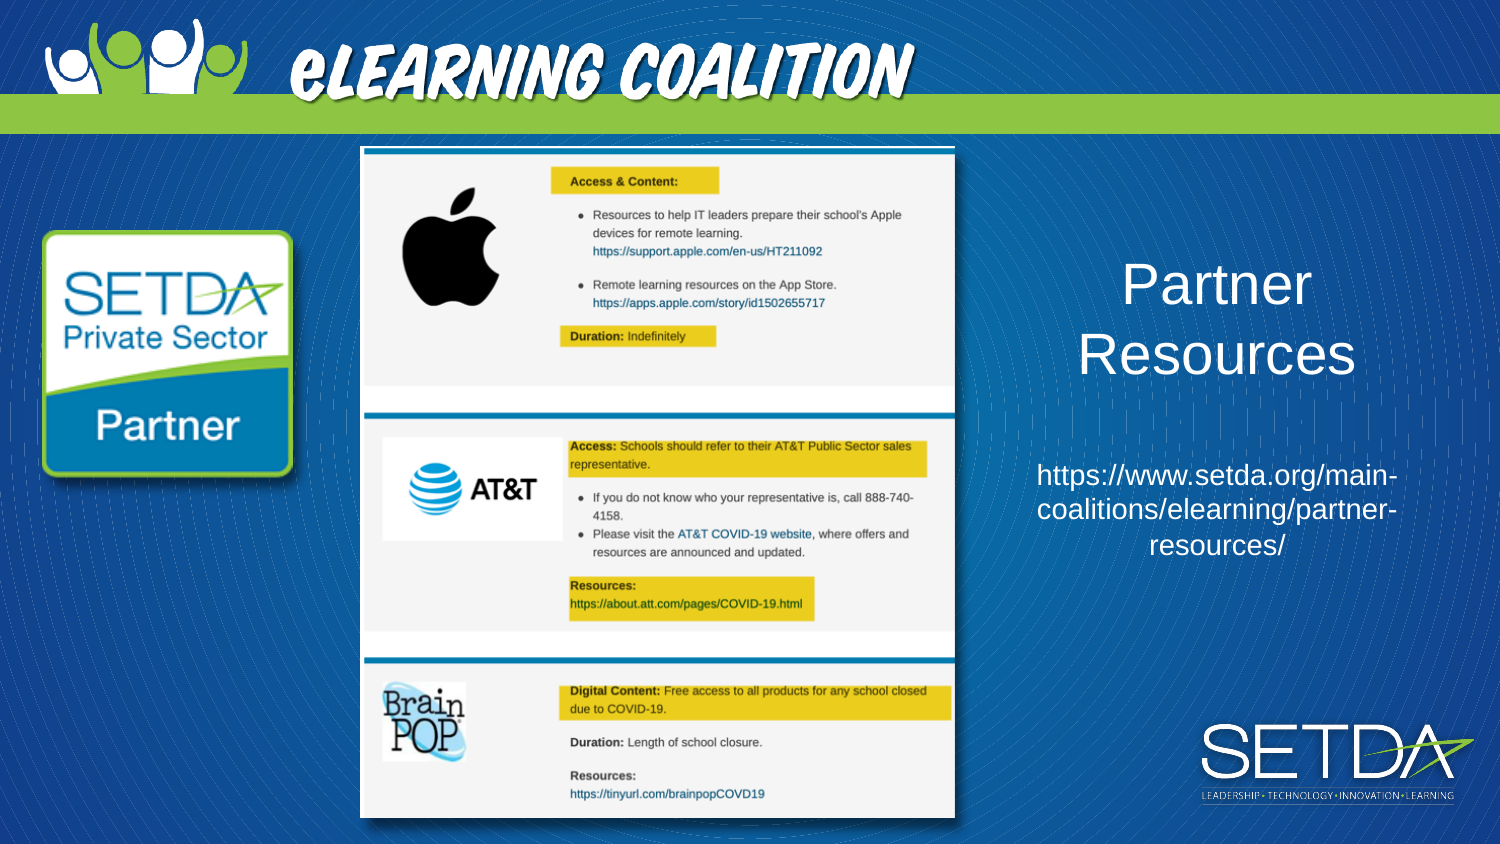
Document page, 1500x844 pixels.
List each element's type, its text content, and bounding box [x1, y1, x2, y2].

picture [1175, 680, 1485, 844]
picture [42, 230, 293, 482]
picture [0, 14, 1500, 134]
picture [360, 145, 957, 818]
title Partner Resources https://www.setda.org/main-coalitions/elearning/partner-resources/ [977, 231, 1458, 437]
